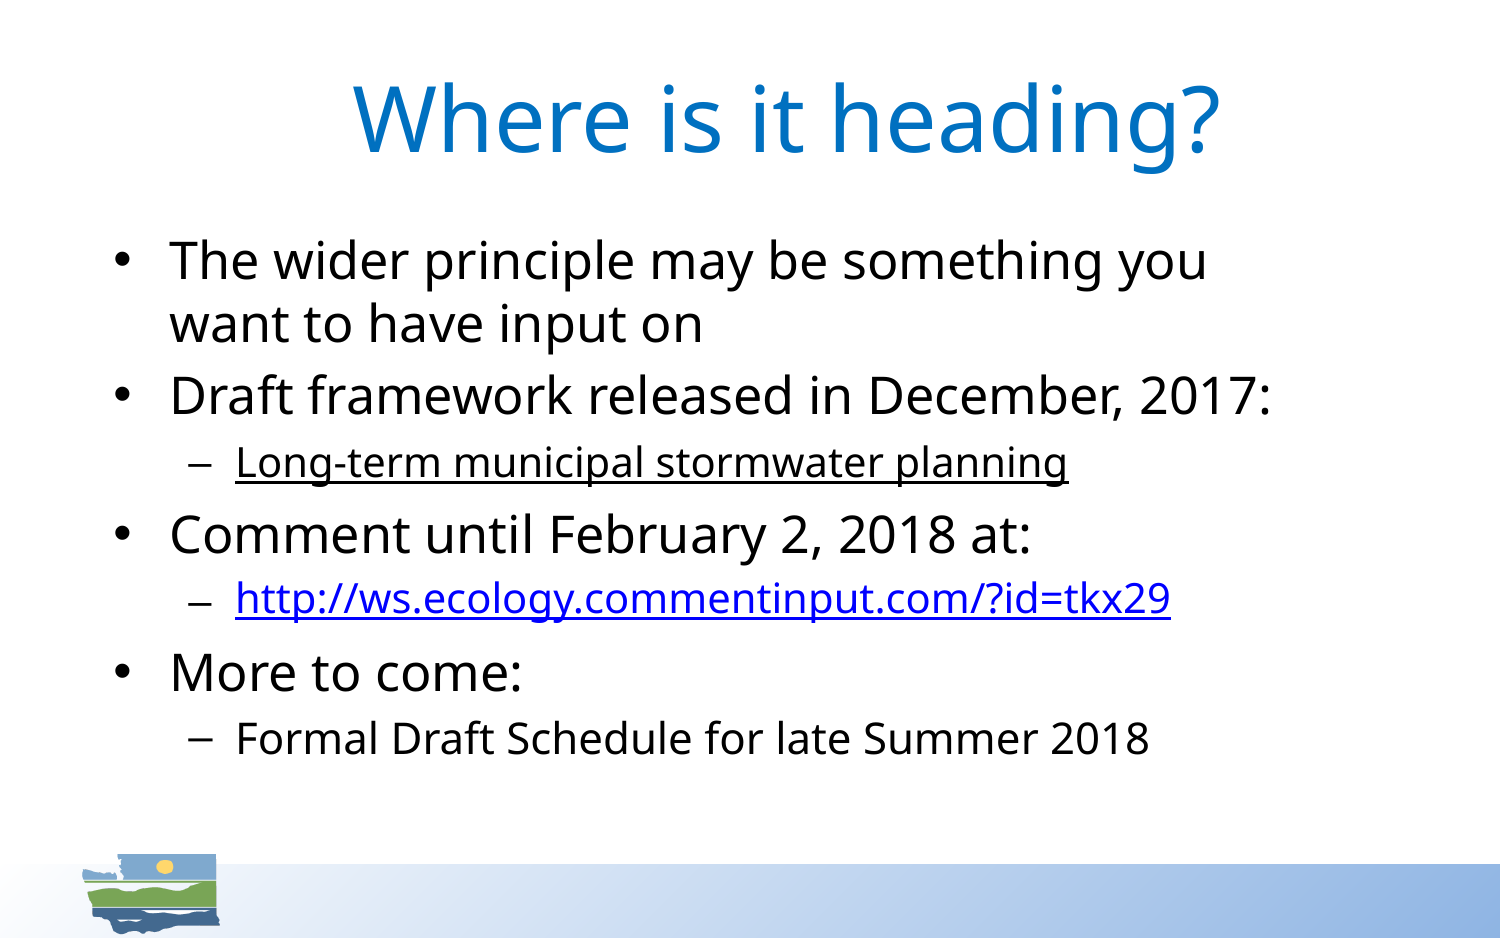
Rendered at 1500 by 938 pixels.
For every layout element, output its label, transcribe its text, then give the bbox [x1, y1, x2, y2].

title Where is it heading? [75, 37, 1500, 194]
list The wider principle may be something you want to have input on Draft framework released in December, 2017: Long-term municipal stormwater planning Comment until February 2, 2018 at: http://ws.ecology.commentinput.com/?id=tkx29 More to come: Formal Draft Schedule for late Summer 2018 [98, 220, 1355, 856]
picture [75, 845, 225, 938]
